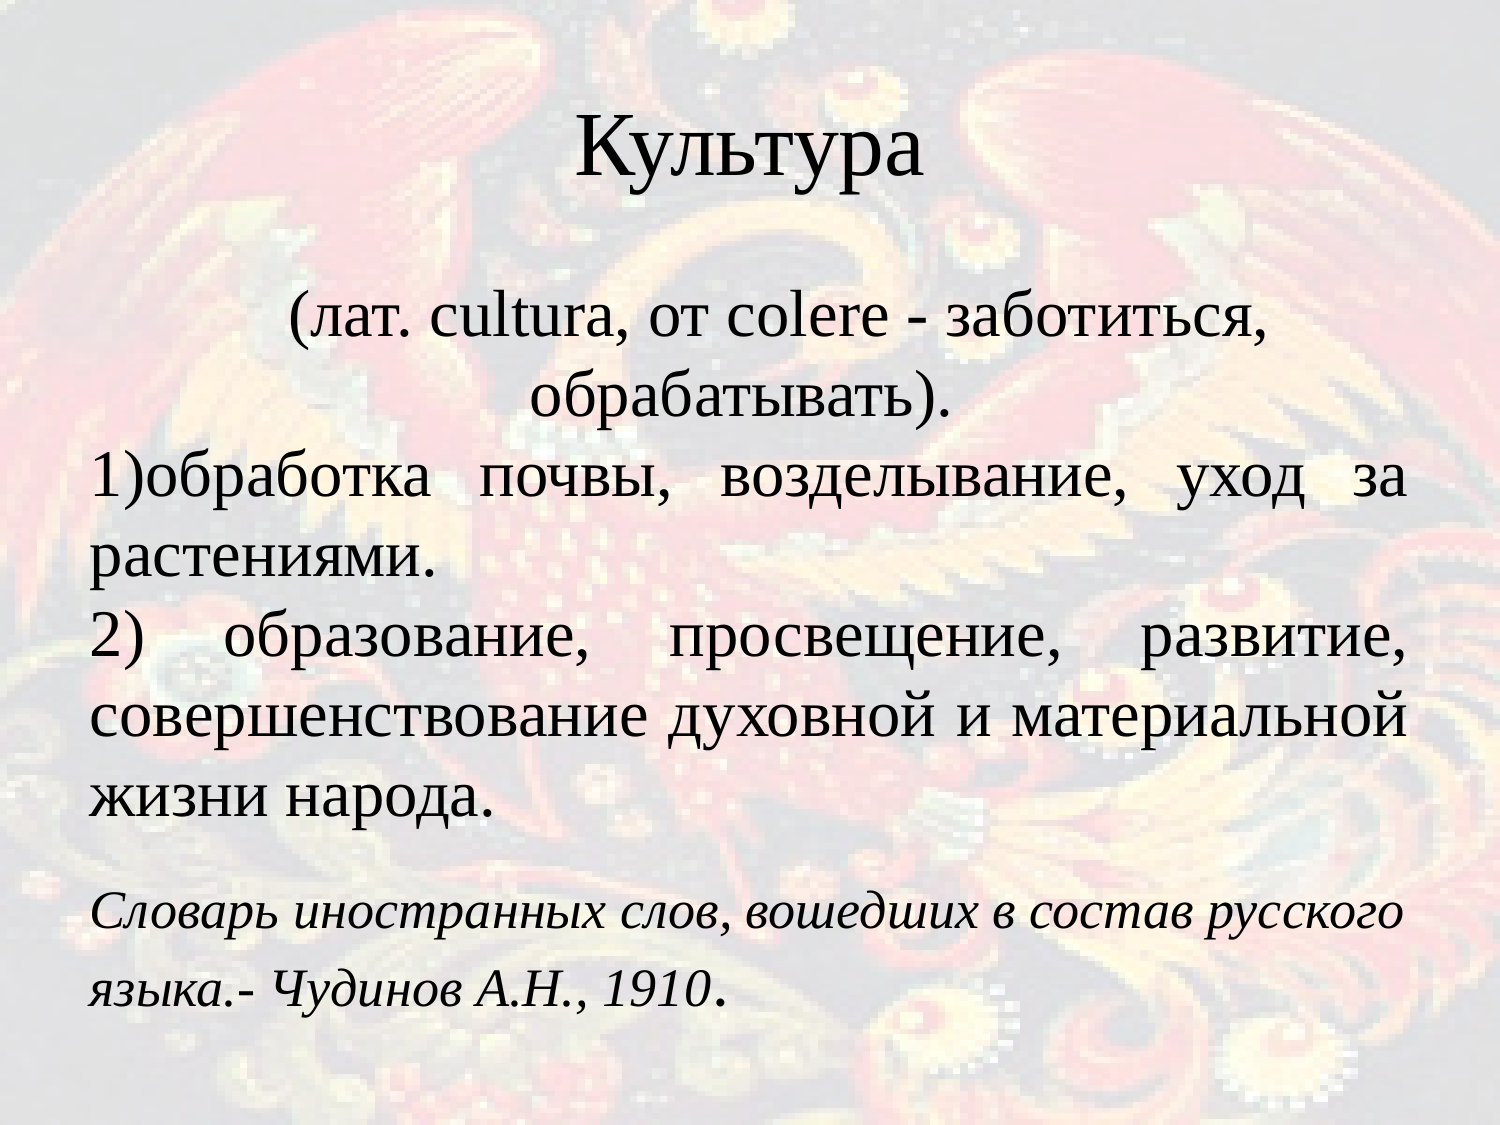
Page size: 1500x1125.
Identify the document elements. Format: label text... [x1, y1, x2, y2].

text_box (лат. cultura, от colere - заботиться, обрабатывать). обработка почвы, возделывание, уход за растениями. образование, просвещение, развитие, совершенствование духовной и материальной жизни народа. Словарь иностранных слов, вошедших в состав русского языка.- Чудинов А.Н., 1910. [75, 262, 1425, 1005]
text_box Культура [75, 45, 1425, 233]
